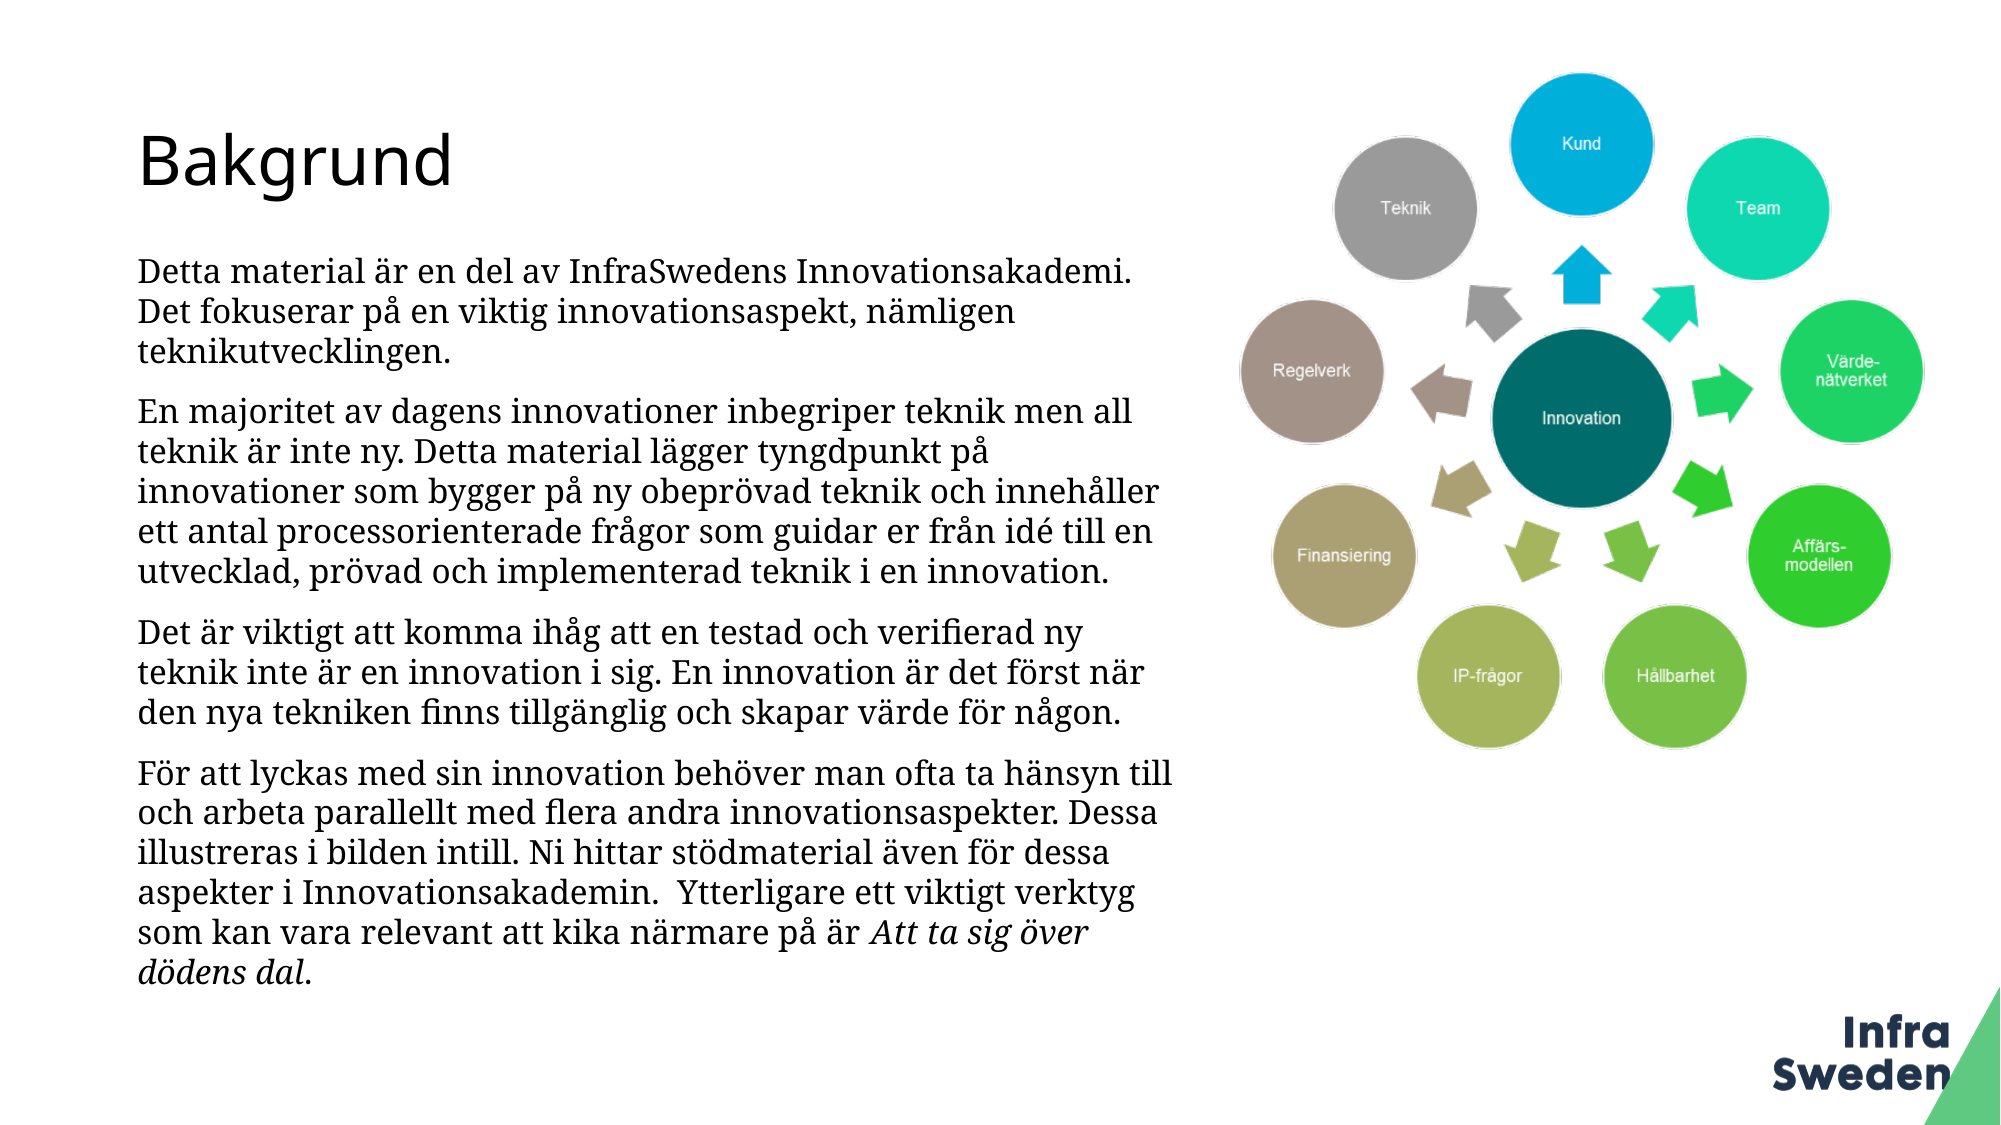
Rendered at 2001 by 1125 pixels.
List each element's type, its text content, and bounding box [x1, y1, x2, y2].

picture [1227, 70, 1937, 751]
title Bakgrund [137, 126, 1222, 292]
list Detta material är en del av InfraSwedens Innovationsakademi. Det fokuserar på en viktig innovationsaspekt, nämligen teknikutvecklingen. En majoritet av dagens innovationer inbegriper teknik men all teknik är inte ny. Detta material lägger tyngdpunkt på innovationer som bygger på ny obeprövad teknik och innehåller ett antal processorienterade frågor som guidar er från idé till en utvecklad, prövad och implementerad teknik i en innovation. Det är viktigt att komma ihåg att en testad och verifierad ny teknik inte är en innovation i sig. En innovation är det först när den nya tekniken finns tillgänglig och skapar värde för någon. För att lyckas med sin innovation behöver man ofta ta hänsyn till och arbeta parallellt med flera andra innovationsaspekter. Dessa illustreras i bilden intill. Ni hittar stödmaterial även för dessa aspekter i Innovationsakademin. Ytterligare ett viktigt verktyg som kan vara relevant att kika närmare på är Att ta sig över dödens dal. [137, 249, 1186, 988]
picture [1735, 987, 2000, 1125]
